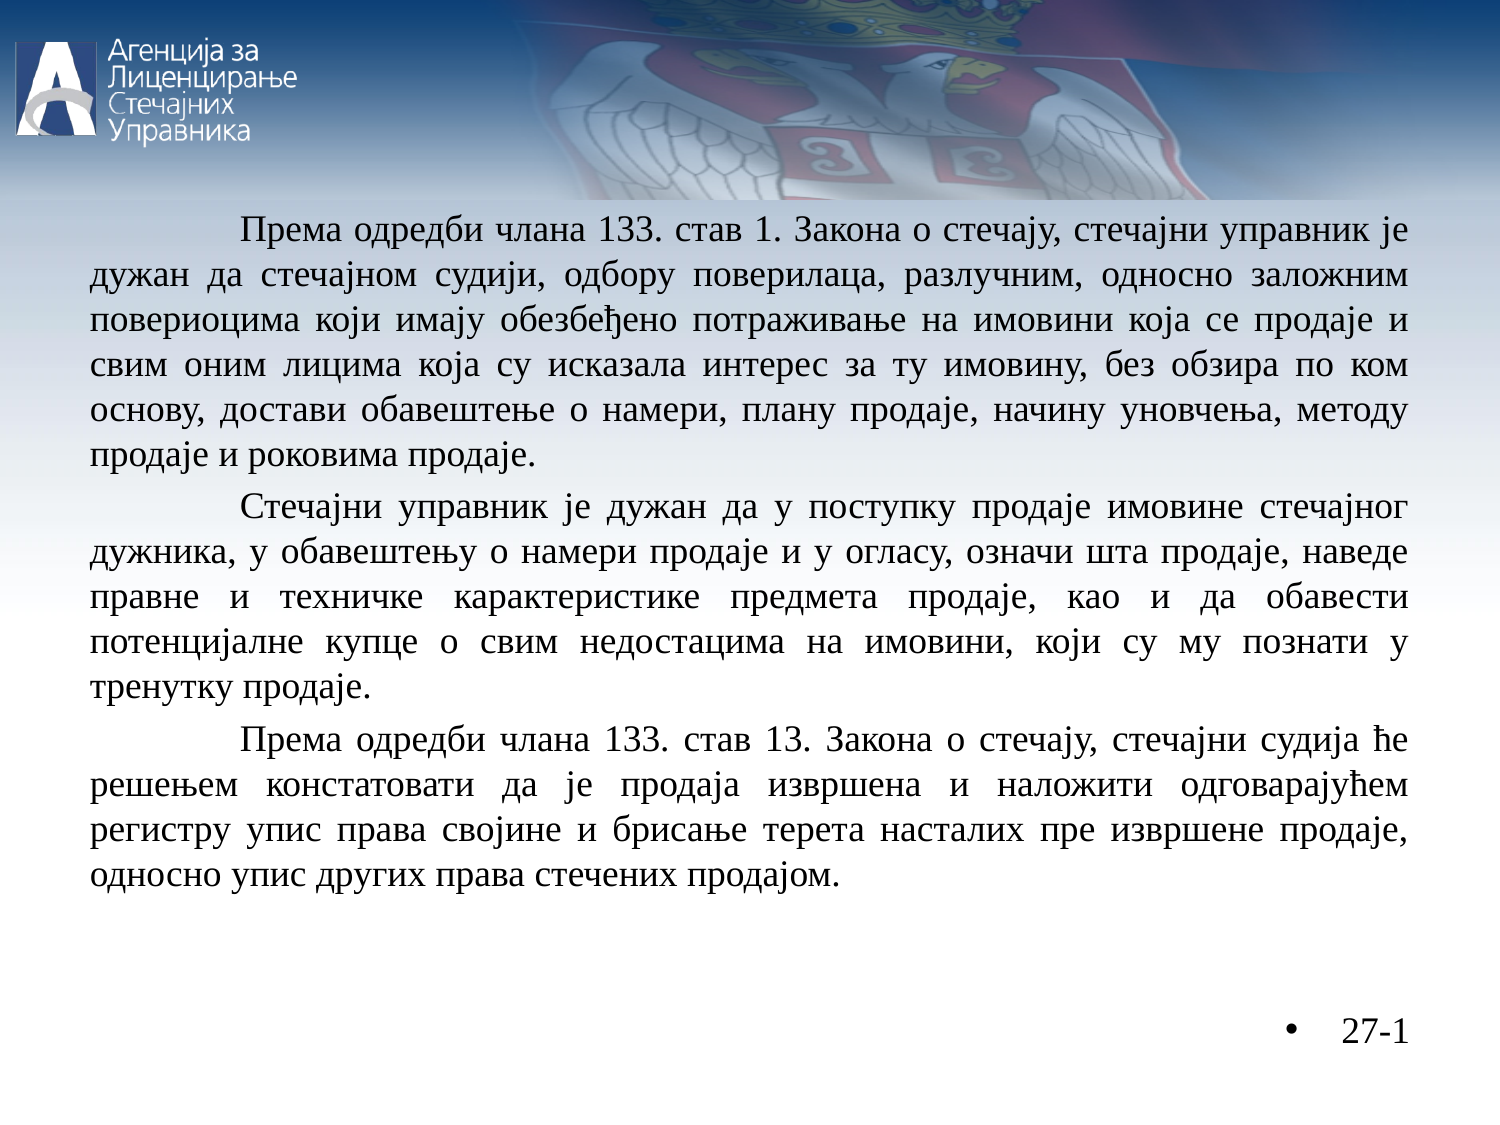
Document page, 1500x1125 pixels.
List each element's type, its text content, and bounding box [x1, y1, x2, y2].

list Према одредби члана 133. став 1. Закона о стечају, стечајни управник је дужан да стечајном судији, одбору поверилаца, разлучним, односно заложним повериоцима који имају обезбеђено потраживање на имовини која се продаје и свим оним лицима која су исказала интерес за ту имовину, без обзира по ком основу, достави обавештење о намери, плану продаје, начину уновчења, методу продаје и роковима продаје. Стечајни управник је дужан да у поступку продаје имовине стечајног дужника, у обавештењу о намери продаје и у огласу, означи шта продаје, наведе правне и техничке карактеристике предмета продаје, као и да обавести потенцијалне купце о свим недостацима на имовини, који су му познати у тренутку продаје. Према одредби члана 133. став 13. Закона о стечају, стечајни судија ће решењем констатовати да је продаја извршена и наложити одговарајућем регистру упис права својине и брисање терета насталих пре извршене продаје, односно упис других права стечених продајом. 27-1 [75, 196, 1425, 1047]
picture [0, 0, 1500, 1113]
